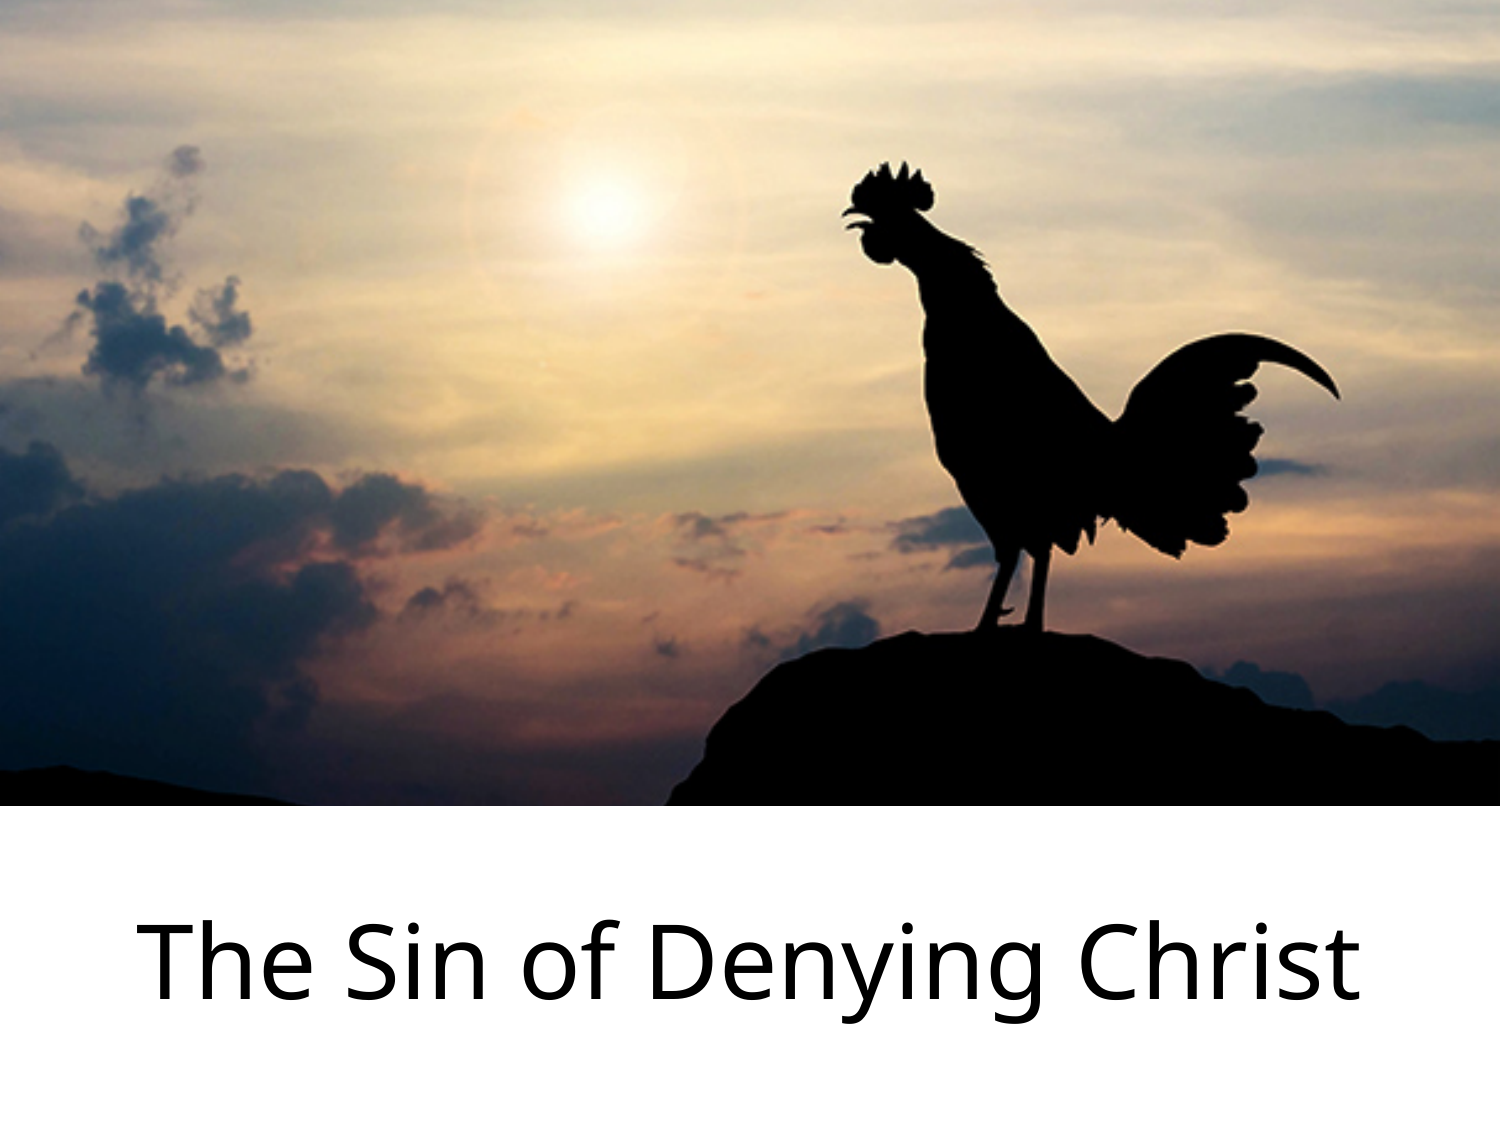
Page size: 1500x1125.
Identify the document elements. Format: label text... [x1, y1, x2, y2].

picture [0, 0, 1500, 806]
text_box The Sin of Denying Christ [79, 864, 1421, 1068]
